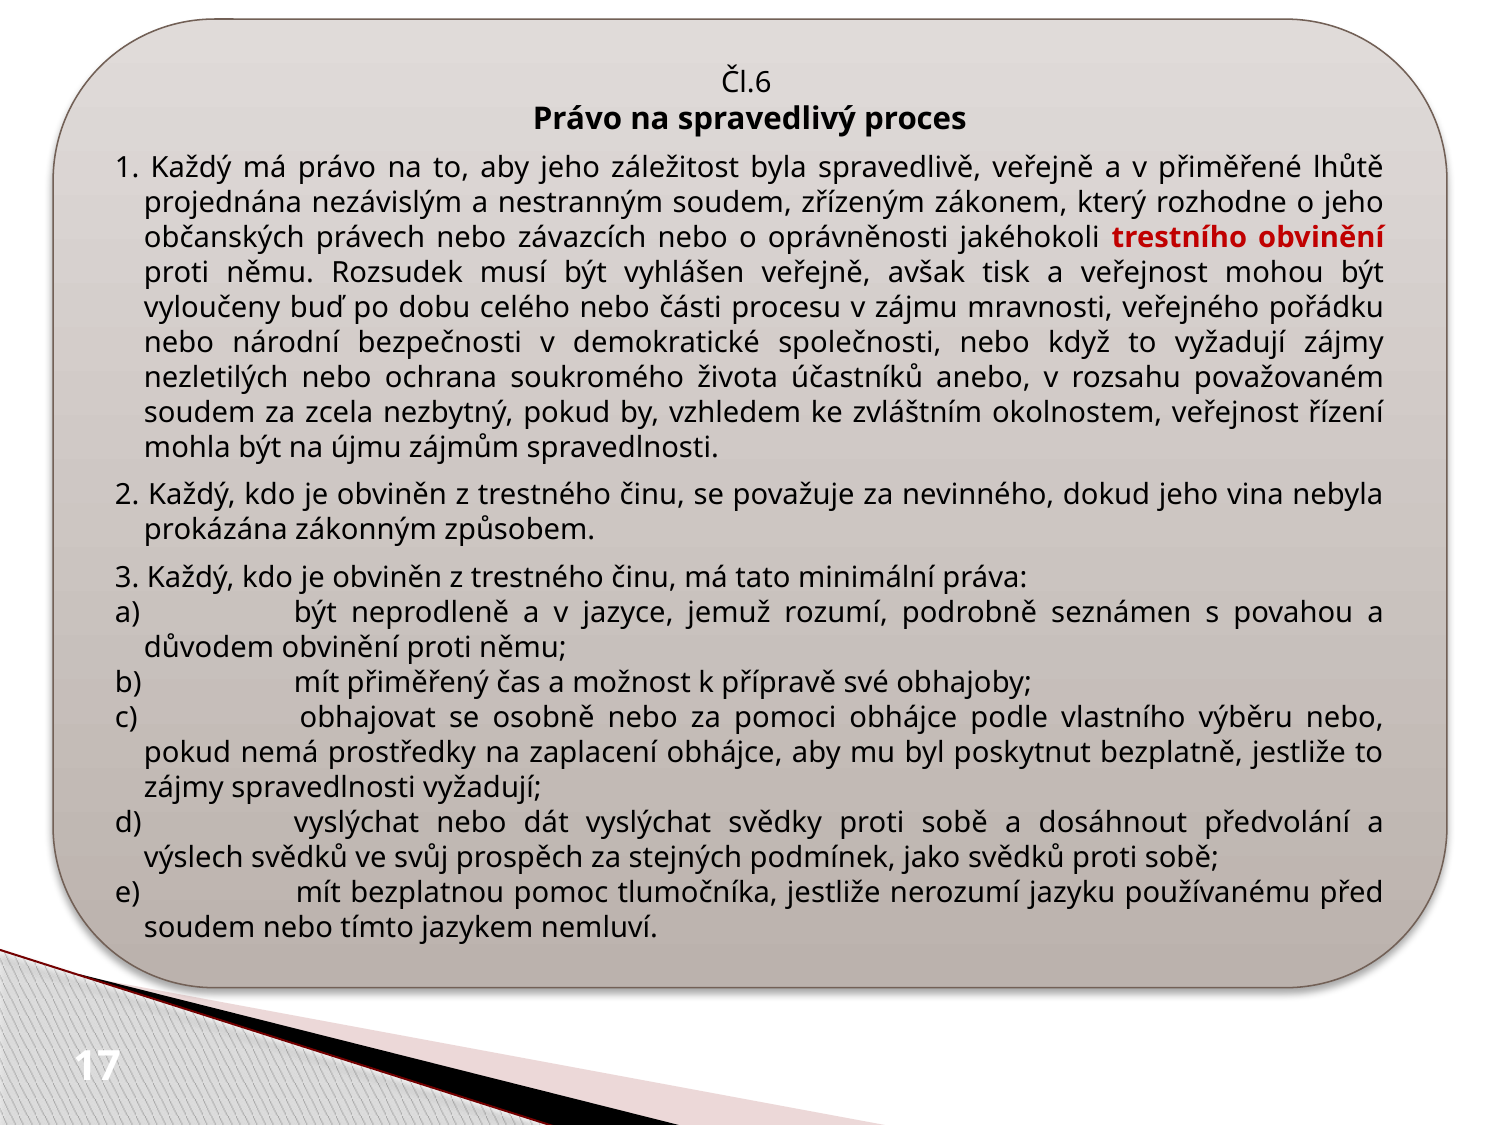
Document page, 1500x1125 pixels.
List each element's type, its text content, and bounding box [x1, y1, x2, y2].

text_box 17 [58, 1031, 282, 1103]
text_box Čl.6 Právo na spravedlivý proces 1. Každý má právo na to, aby jeho záležitost byla spravedlivě, veřejně a v přiměřené lhůtě projednána nezávislým a nestranným soudem, zřízeným zákonem, který rozhodne o jeho občanských právech nebo závazcích nebo o oprávněnosti jakéhokoli trestního obvinění proti němu. Rozsudek musí být vyhlášen veřejně, avšak tisk a veřejnost mohou být vyloučeny buď po dobu celého nebo části procesu v zájmu mravnosti, veřejného pořádku nebo národní bezpečnosti v demokratické společnosti, nebo když to vyžadují zájmy nezletilých nebo ochrana soukromého života účastníků anebo, v rozsahu považovaném soudem za zcela nezbytný, pokud by, vzhledem ke zvláštním okolnostem, veřejnost řízení mohla být na újmu zájmům spravedlnosti. 2. Každý, kdo je obviněn z trestného činu, se považuje za nevinného, dokud jeho vina nebyla prokázána zákonným způsobem. 3. Každý, kdo je obviněn z trestného činu, má tato minimální práva: a) být neprodleně a v jazyce, jemuž rozumí, podrobně seznámen s povahou a důvodem obvinění proti němu; b) mít přiměřený čas a možnost k přípravě své obhajoby; c) obhajovat se osobně nebo za pomoci obhájce podle vlastního výběru nebo, pokud nemá prostředky na zaplacení obhájce, aby mu byl poskytnut bezplatně, jestliže to zájmy spravedlnosti vyžadují; d) vyslýchat nebo dát vyslýchat svědky proti sobě a dosáhnout předvolání a výslech svědků ve svůj prospěch za stejných podmínek, jako svědků proti sobě; e) mít bezplatnou pomoc tlumočníka, jestliže nerozumí jazyku používanému před soudem nebo tímto jazykem nemluví. [52, 18, 1448, 989]
